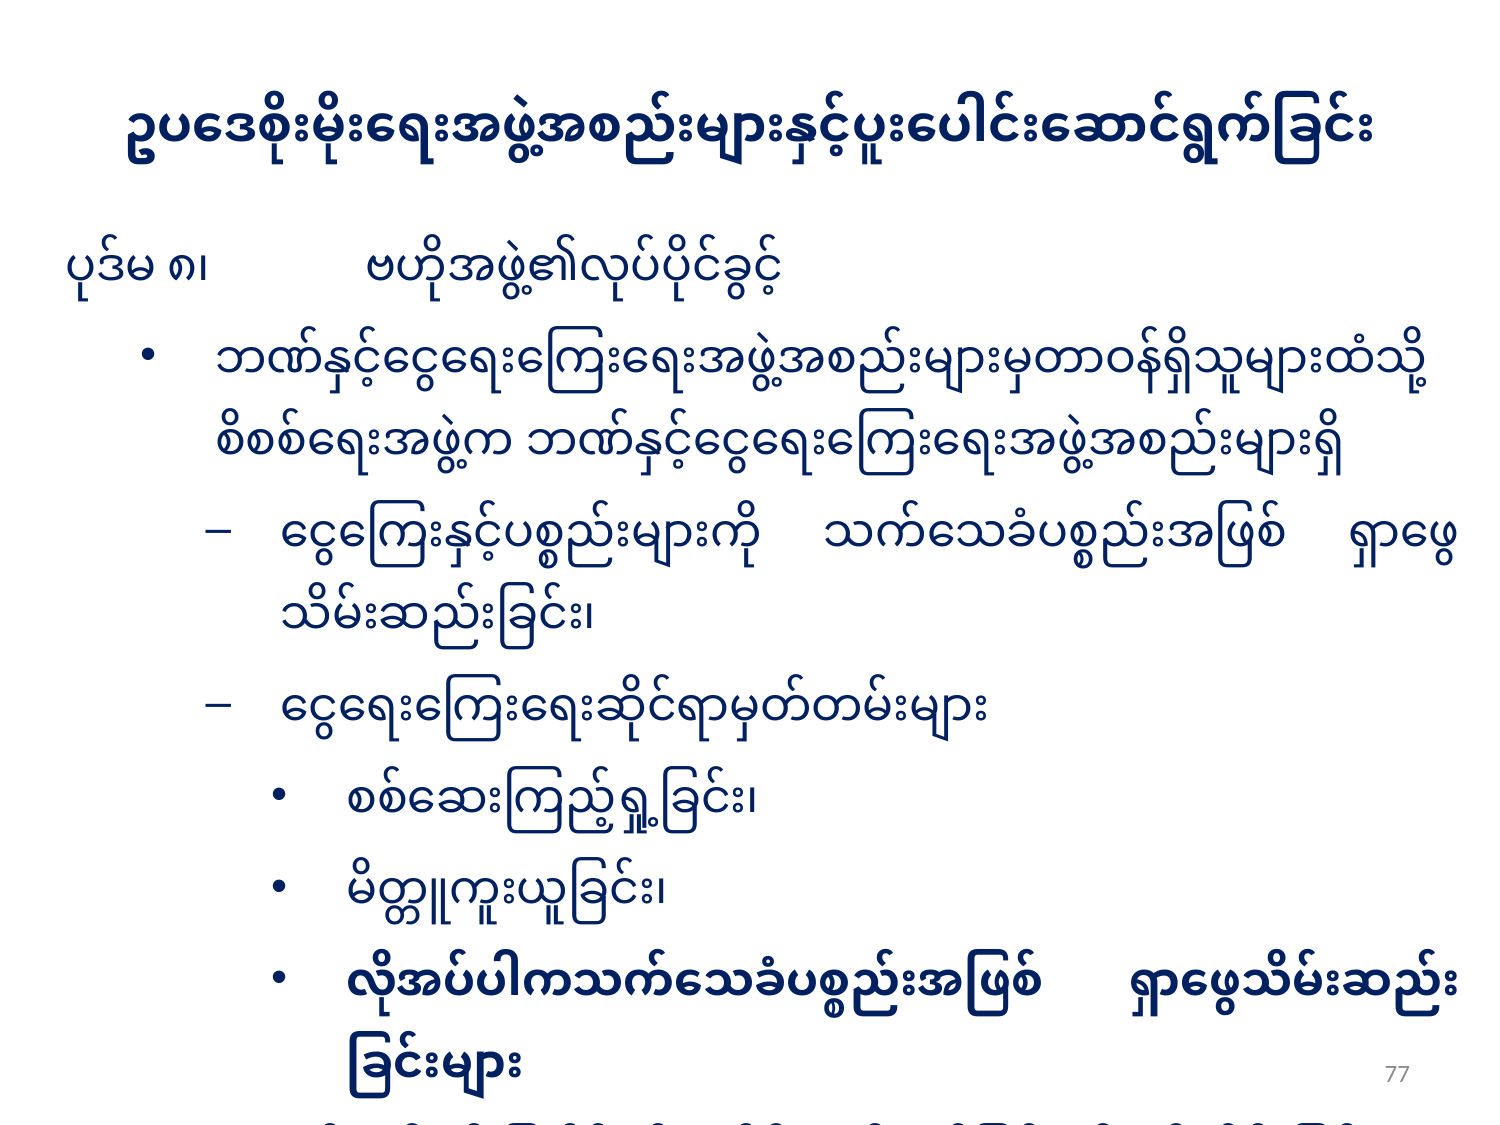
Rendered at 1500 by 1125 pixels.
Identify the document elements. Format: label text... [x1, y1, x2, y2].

title ဥပဒေစိုးမိုးရေးအဖွဲ့အစည်းများနှင့်ပူးပေါင်းဆောင်ရွက်ခြင်း [75, 62, 1425, 180]
list ပုဒ်မ ၈၊ ဗဟိုအဖွဲ့၏လုပ်ပိုင်ခွင့် ဘဏ်နှင့်ငွေရေးကြေးရေးအဖွဲ့အစည်းများမှတာဝန်ရှိသူများထံသို့ စိစစ်ရေးအဖွဲ့က ဘဏ်နှင့်ငွေရေးကြေးရေးအဖွဲ့အစည်းများရှိ ငွေကြေးနှင့်ပစ္စည်းများကို သက်သေခံပစ္စည်းအဖြစ် ရှာဖွေ သိမ်းဆည်းခြင်း၊ ငွေရေးကြေးရေးဆိုင်ရာမှတ်တမ်းများ စစ်ဆေးကြည့်ရှု့ခြင်း၊ မိတ္တူကူးယူခြင်း၊ လိုအပ်ပါကသက်သေခံပစ္စည်းအဖြစ် ရှာဖွေသိမ်းဆည်းခြင်းများ ဆောင်ရွက်ခွင့် ပြုနိုင်ရန် အမိန့်ထုတ်ဆင့်ခြင်းနှင့် ရုပ်သိမ်းခြင်း၊ [50, 200, 1475, 1125]
slide_number 77 [1074, 1042, 1425, 1103]
